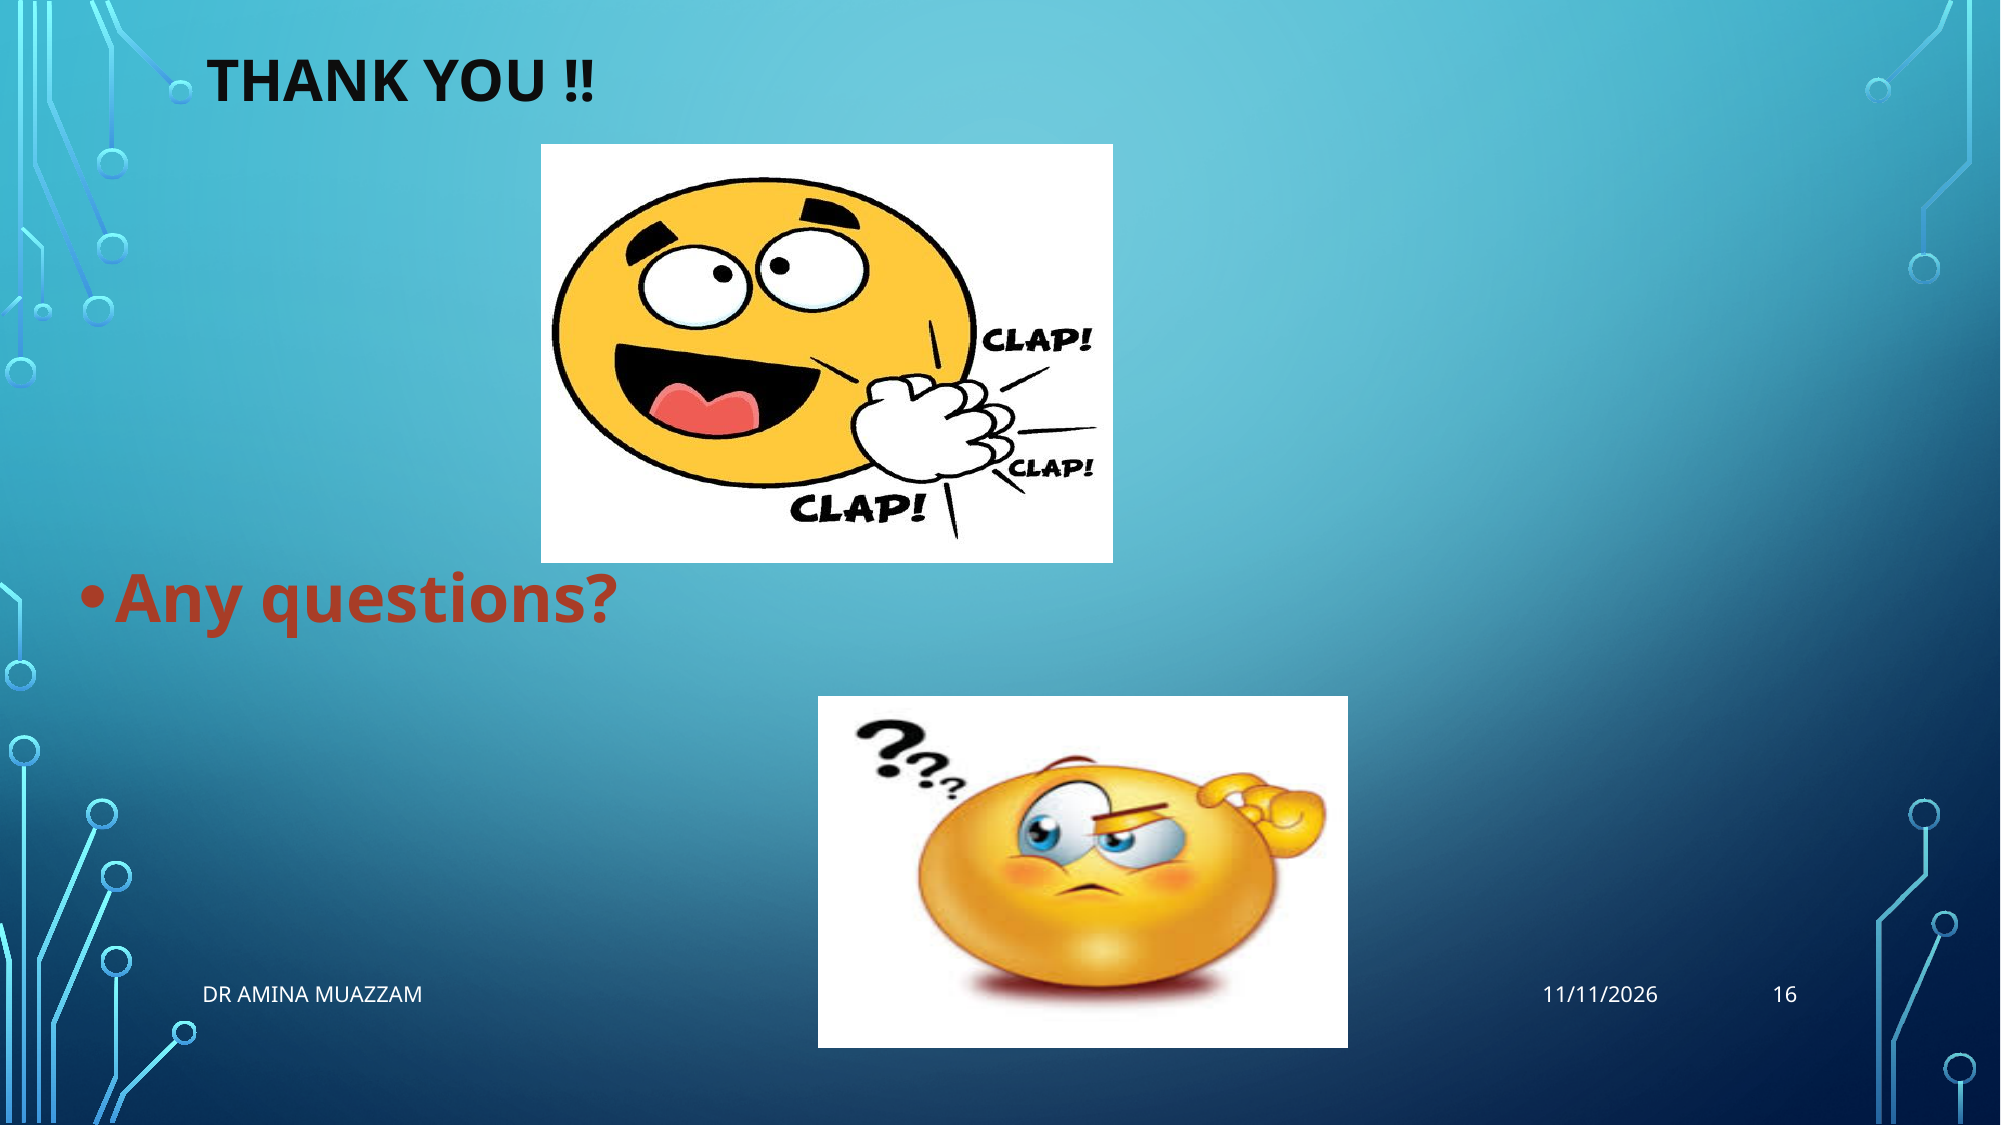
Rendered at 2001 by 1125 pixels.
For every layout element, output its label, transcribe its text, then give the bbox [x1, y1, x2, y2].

list Any questions? [63, 132, 1948, 1118]
picture [541, 144, 1114, 563]
slide_number 16 [1685, 965, 1813, 1025]
footer Dr Amina Muazzam [187, 965, 818, 1025]
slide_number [1349, 965, 1674, 1025]
title Thank you !! [191, 43, 1813, 132]
picture [818, 695, 1349, 1049]
